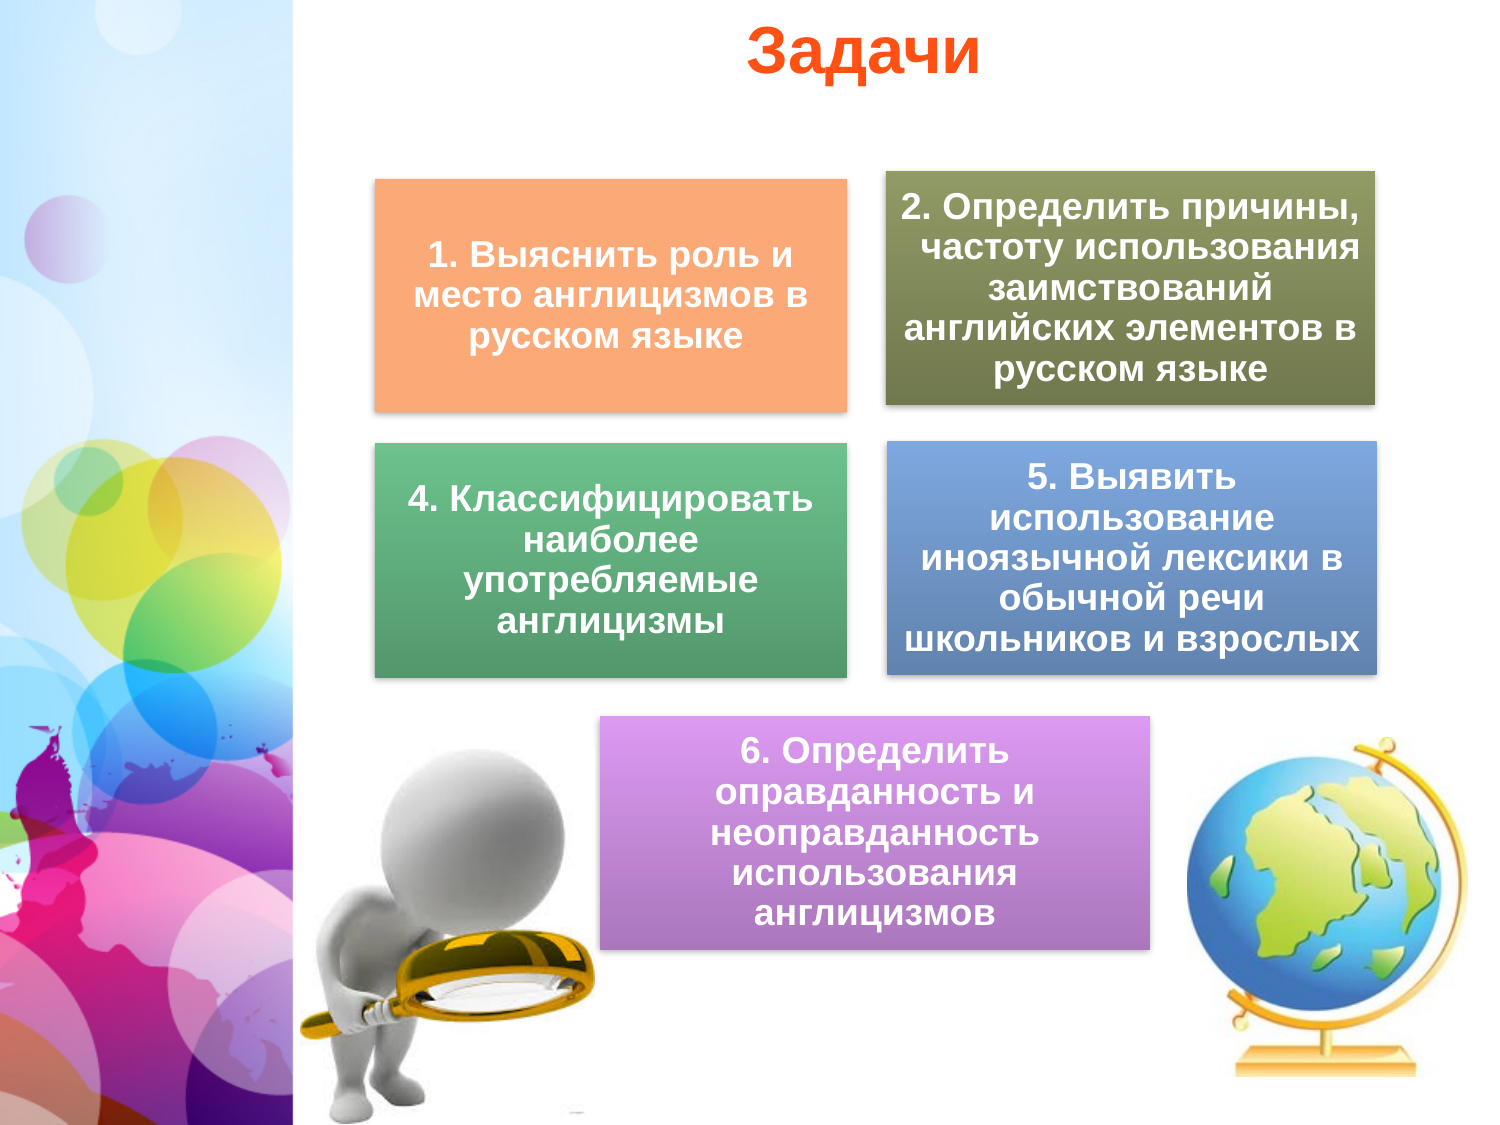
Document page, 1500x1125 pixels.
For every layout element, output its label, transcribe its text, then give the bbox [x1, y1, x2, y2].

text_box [299, 170, 1451, 951]
picture [0, 0, 1500, 1125]
text_box Задачи [483, 0, 1247, 95]
